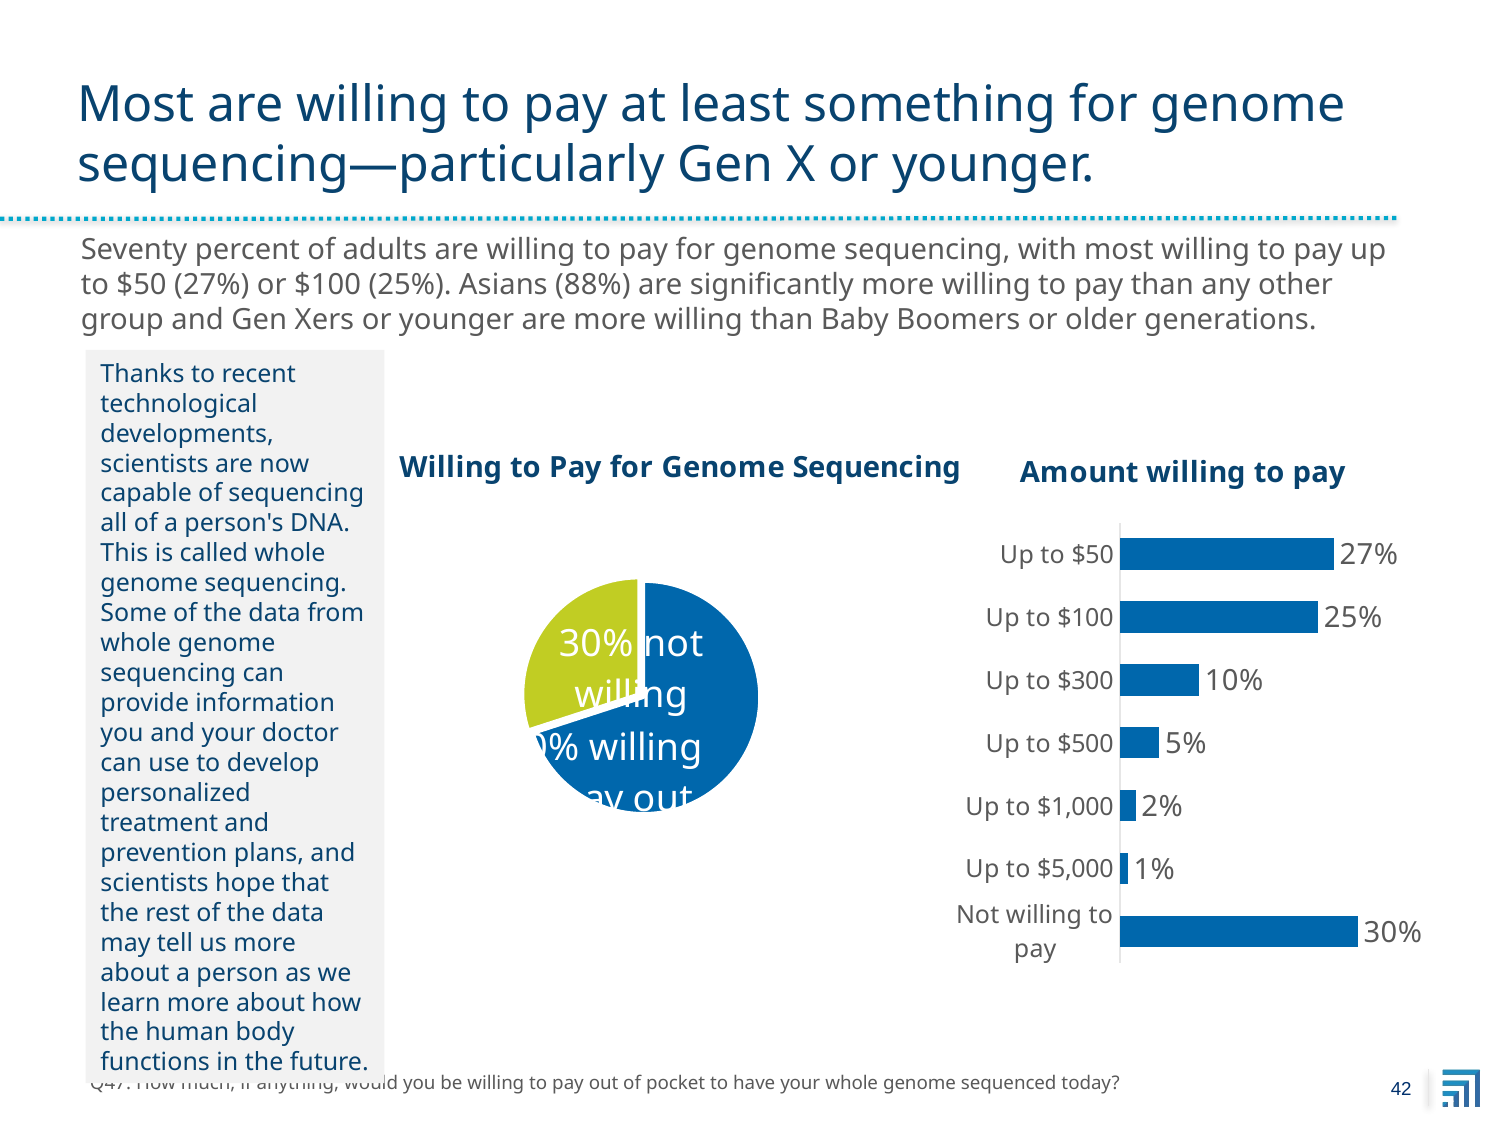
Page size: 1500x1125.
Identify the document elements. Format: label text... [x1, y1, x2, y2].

text_box Thanks to recent technological developments, scientists are now capable of sequencing all of a person's DNA. This is called whole genome sequencing. Some of the data from whole genome sequencing can provide information you and your doctor can use to develop personalized treatment and prevention plans, and scientists hope that the rest of the data may tell us more about a person as we learn more about how the human body functions in the future. [85, 383, 385, 1084]
picture [1422, 1049, 1500, 1125]
subtitle Most are willing to pay at least something for genome sequencing—particularly Gen X or younger. [62, 50, 1401, 213]
chart [279, 419, 1431, 991]
text_box 42 [1308, 1069, 1417, 1106]
text_box Q47. How much, if anything, would you be willing to pay out of pocket to have your whole genome sequenced today? [74, 1063, 1287, 1101]
text_box Seventy percent of adults are willing to pay for genome sequencing, with most willing to pay up to $50 (27%) or $100 (25%). Asians (88%) are significantly more willing to pay than any other group and Gen Xers or younger are more willing than Baby Boomers or older generations. [66, 222, 1427, 383]
